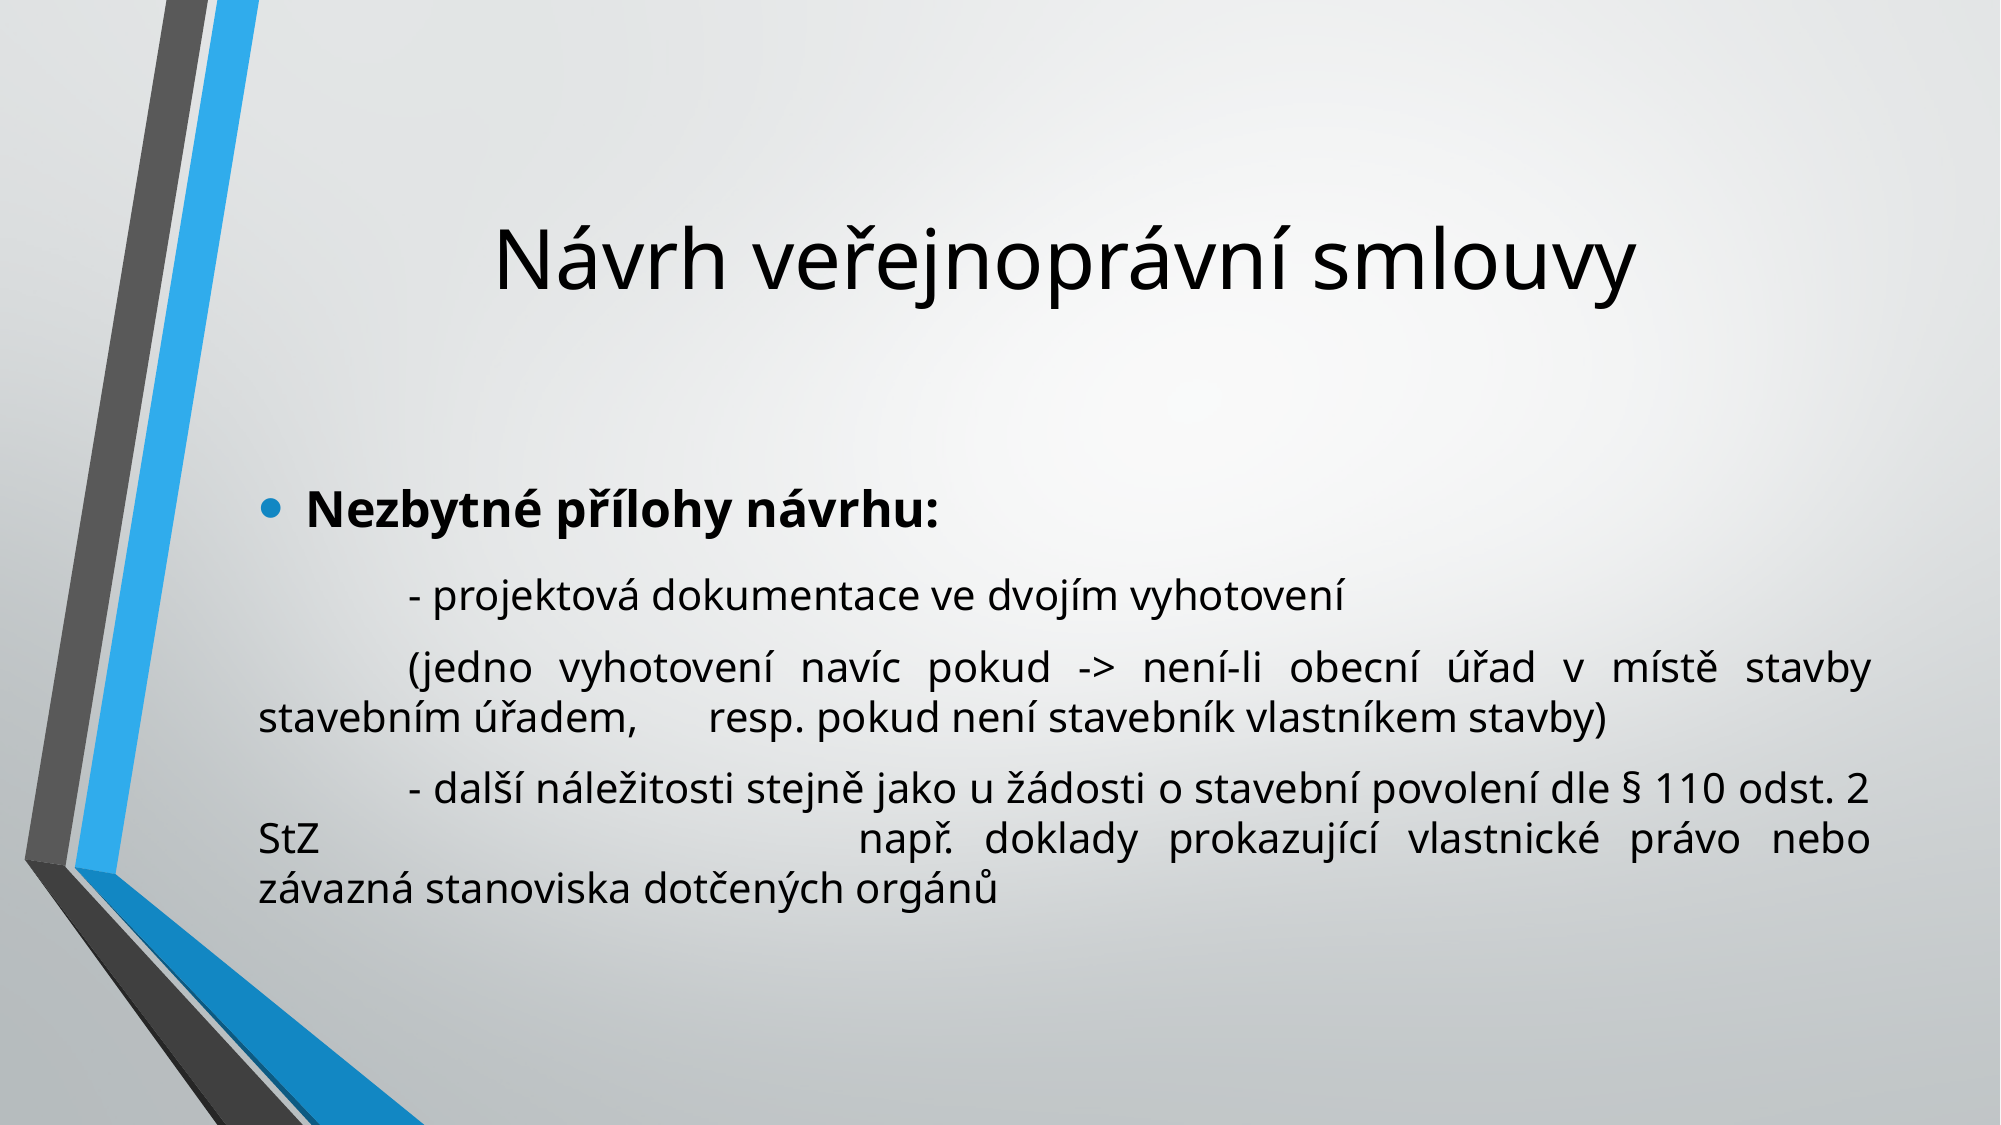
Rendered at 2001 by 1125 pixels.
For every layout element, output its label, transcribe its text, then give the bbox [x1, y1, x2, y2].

title Návrh veřejnoprávní smlouvy [243, 112, 1887, 385]
list Nezbytné přílohy návrhu: - projektová dokumentace ve dvojím vyhotovení (jedno vyhotovení navíc pokud -> není-li obecní úřad v místě stavby stavebním úřadem, resp. pokud není stavebník vlastníkem stavby) - další náležitosti stejně jako u žádosti o stavební povolení dle § 110 odst. 2 StZ např. doklady prokazující vlastnické právo nebo závazná stanoviska dotčených orgánů [243, 385, 1887, 1005]
